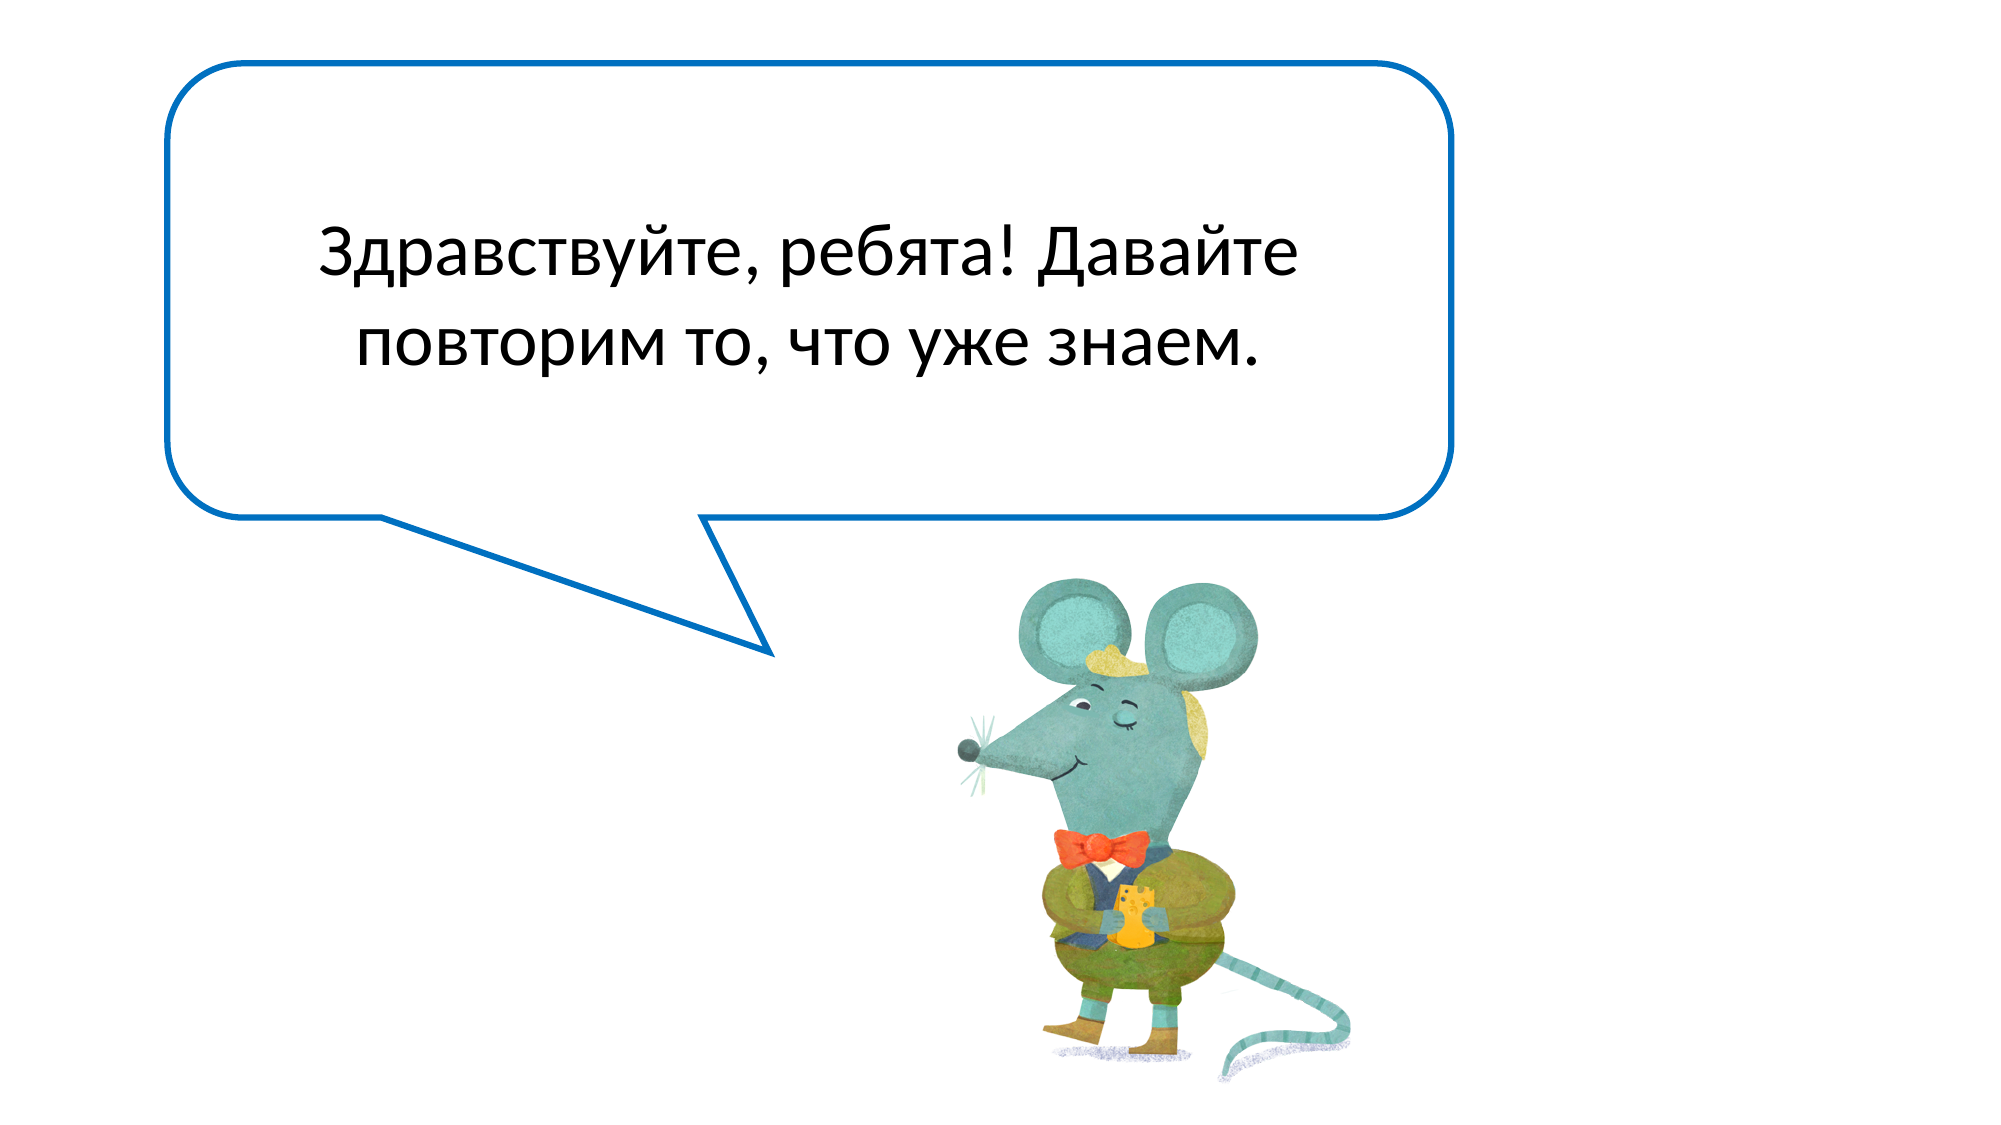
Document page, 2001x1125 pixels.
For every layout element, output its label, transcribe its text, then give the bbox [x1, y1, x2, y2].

picture [955, 578, 1351, 1085]
text_box Здравствуйте, ребята! Давайте повторим то, что уже знаем. [166, 62, 1453, 654]
